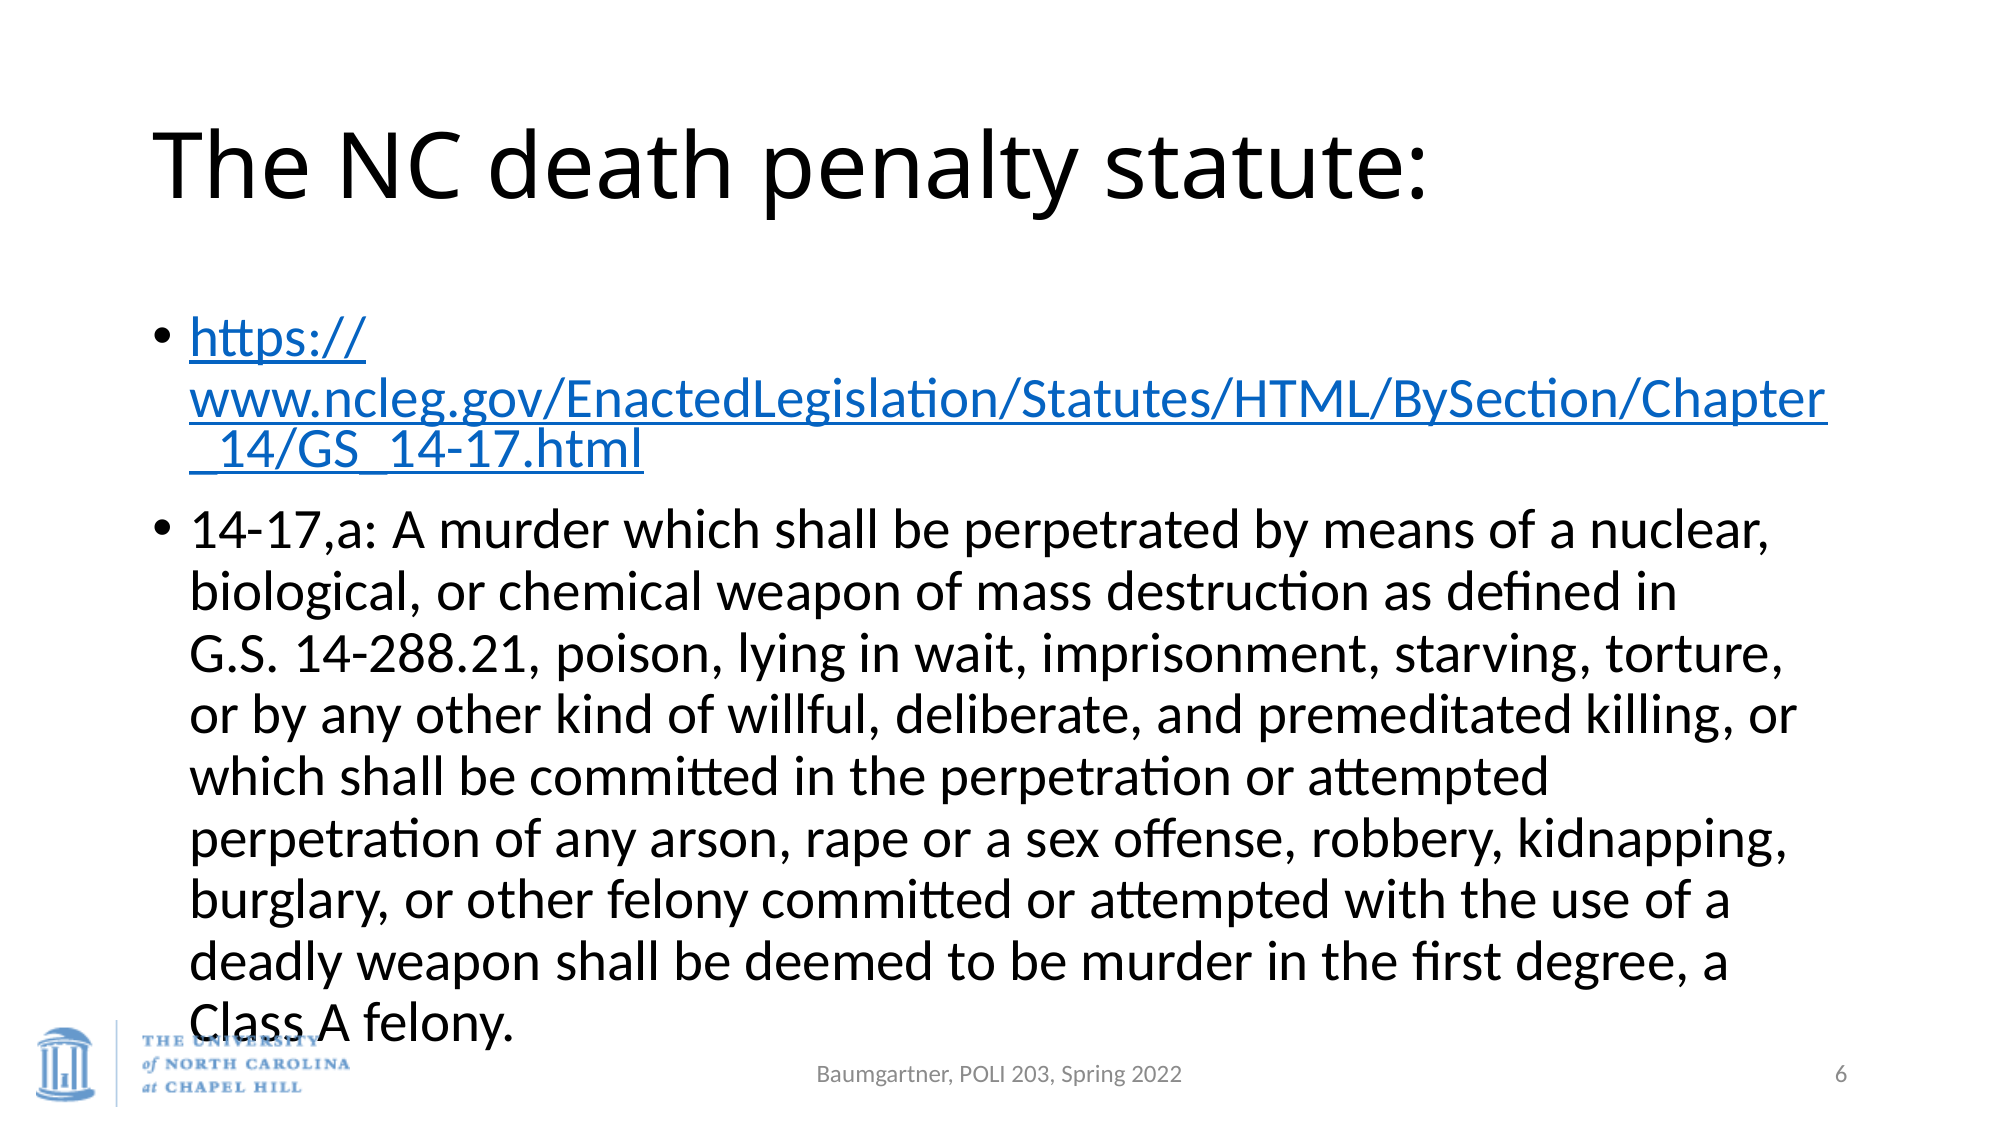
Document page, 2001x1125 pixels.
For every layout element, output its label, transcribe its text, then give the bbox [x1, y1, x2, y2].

list https://www.ncleg.gov/EnactedLegislation/Statutes/HTML/BySection/Chapter_14/GS_14-17.html 14-17,a: A murder which shall be perpetrated by means of a nuclear, biological, or chemical weapon of mass destruction as defined in G.S. 14-288.21, poison, lying in wait, imprisonment, starving, torture, or by any other kind of willful, deliberate, and premeditated killing, or which shall be committed in the perpetration or attempted perpetration of any arson, rape or a sex offense, robbery, kidnapping, burglary, or other felony committed or attempted with the use of a deadly weapon shall be deemed to be murder in the first degree, a Class A felony. [137, 299, 1863, 1014]
title The NC death penalty statute: [137, 59, 1863, 278]
picture [36, 1020, 350, 1107]
footer Baumgartner, POLI 203, Spring 2022 [662, 1042, 1338, 1103]
slide_number 6 [1412, 1042, 1863, 1103]
